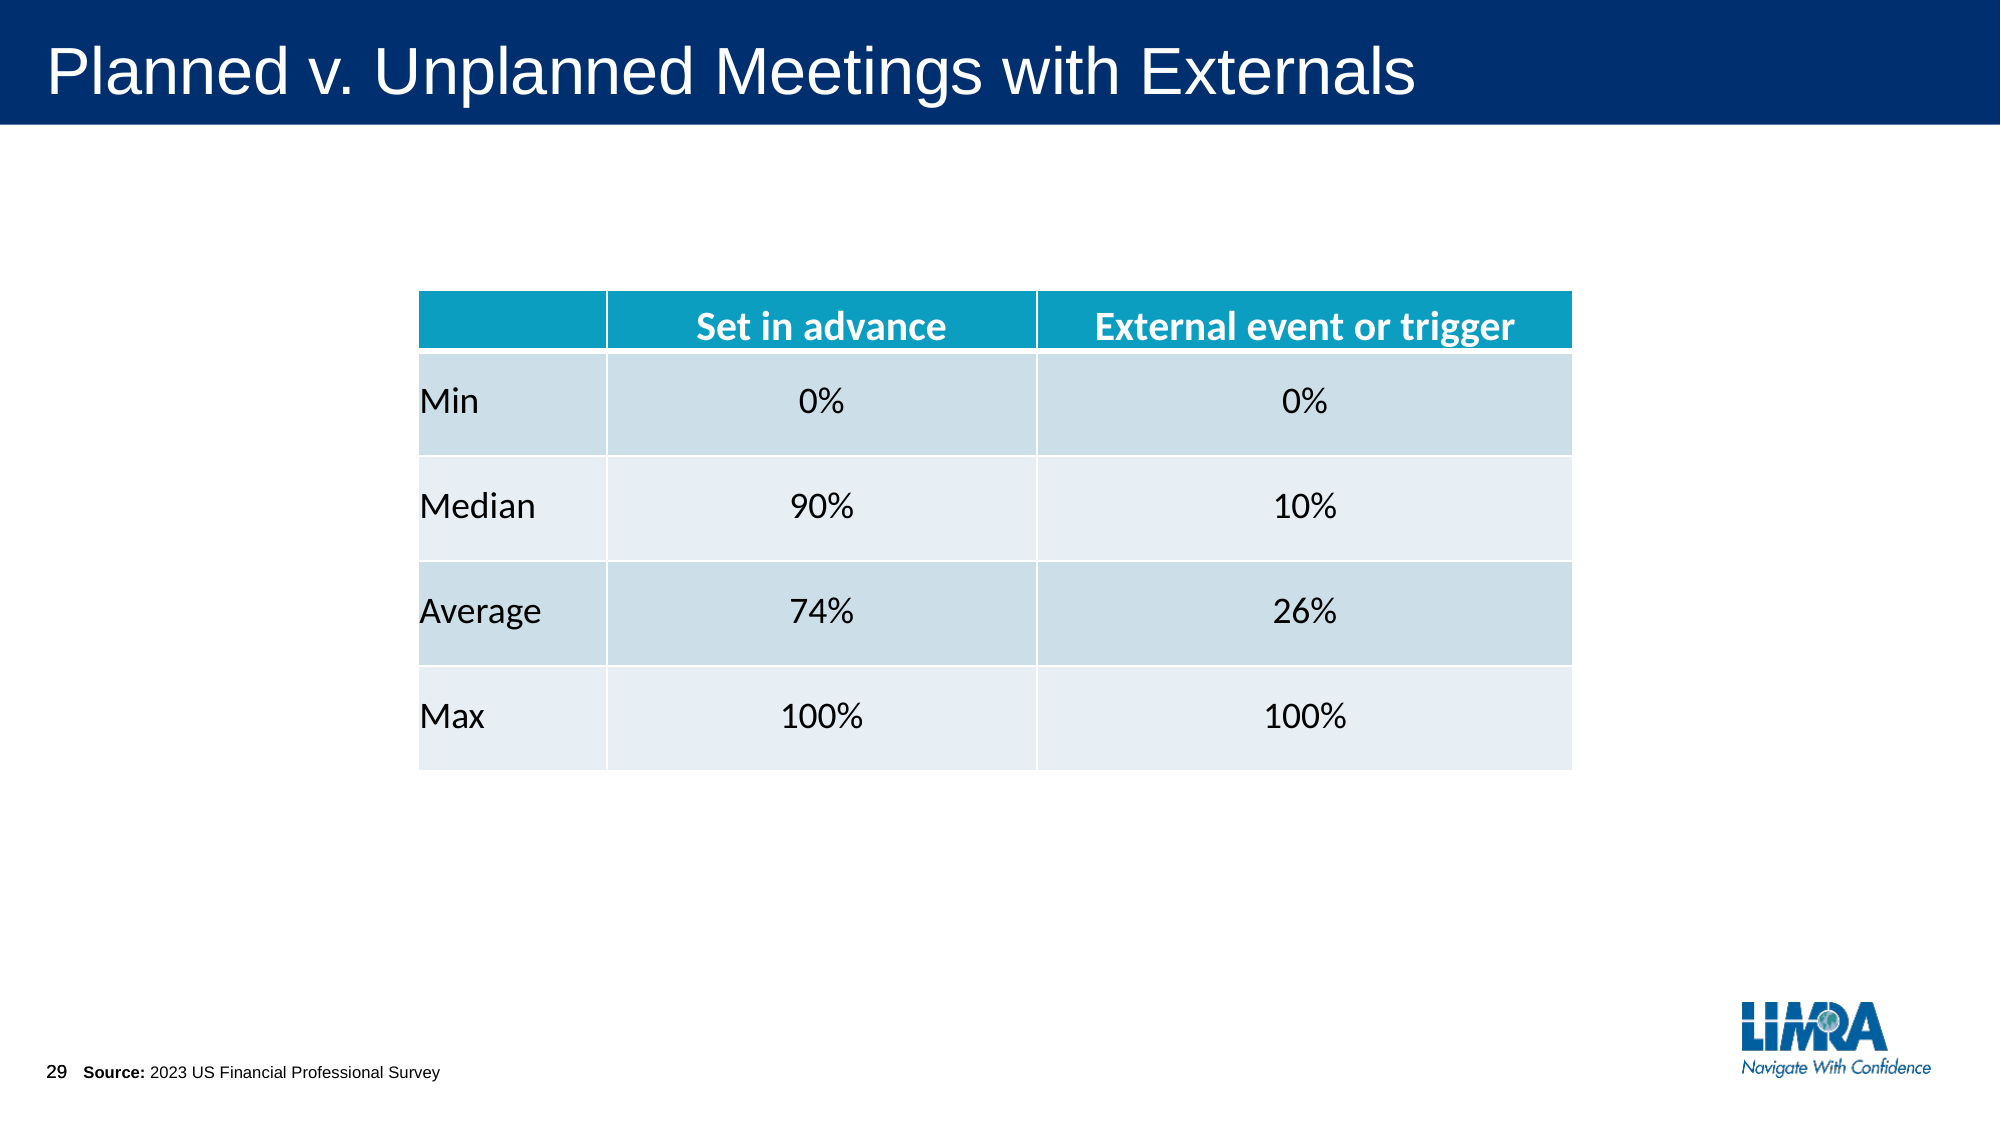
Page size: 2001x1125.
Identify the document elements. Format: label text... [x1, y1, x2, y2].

table_cell 10% [1038, 457, 1572, 560]
table_header [419, 291, 606, 348]
table_cell 90% [608, 457, 1036, 560]
table_cell Median [419, 457, 606, 560]
table_header External event or trigger [1038, 291, 1572, 348]
table_cell Average [419, 562, 606, 665]
table_header Set in advance [608, 291, 1036, 348]
table_cell Max [419, 667, 606, 770]
table_cell 0% [608, 354, 1036, 455]
table_cell Min [419, 354, 606, 455]
picture [1740, 1000, 1932, 1079]
table_cell 0% [1038, 354, 1572, 455]
table_cell 100% [608, 667, 1036, 770]
table_cell 26% [1038, 562, 1572, 665]
list Source: 2023 US Financial Professional Survey [68, 980, 946, 1089]
title Planned v. Unplanned Meetings with Externals [0, 0, 2000, 141]
slide_number 29 [31, 1052, 105, 1112]
table_cell 74% [608, 562, 1036, 665]
table_cell 100% [1038, 667, 1572, 770]
